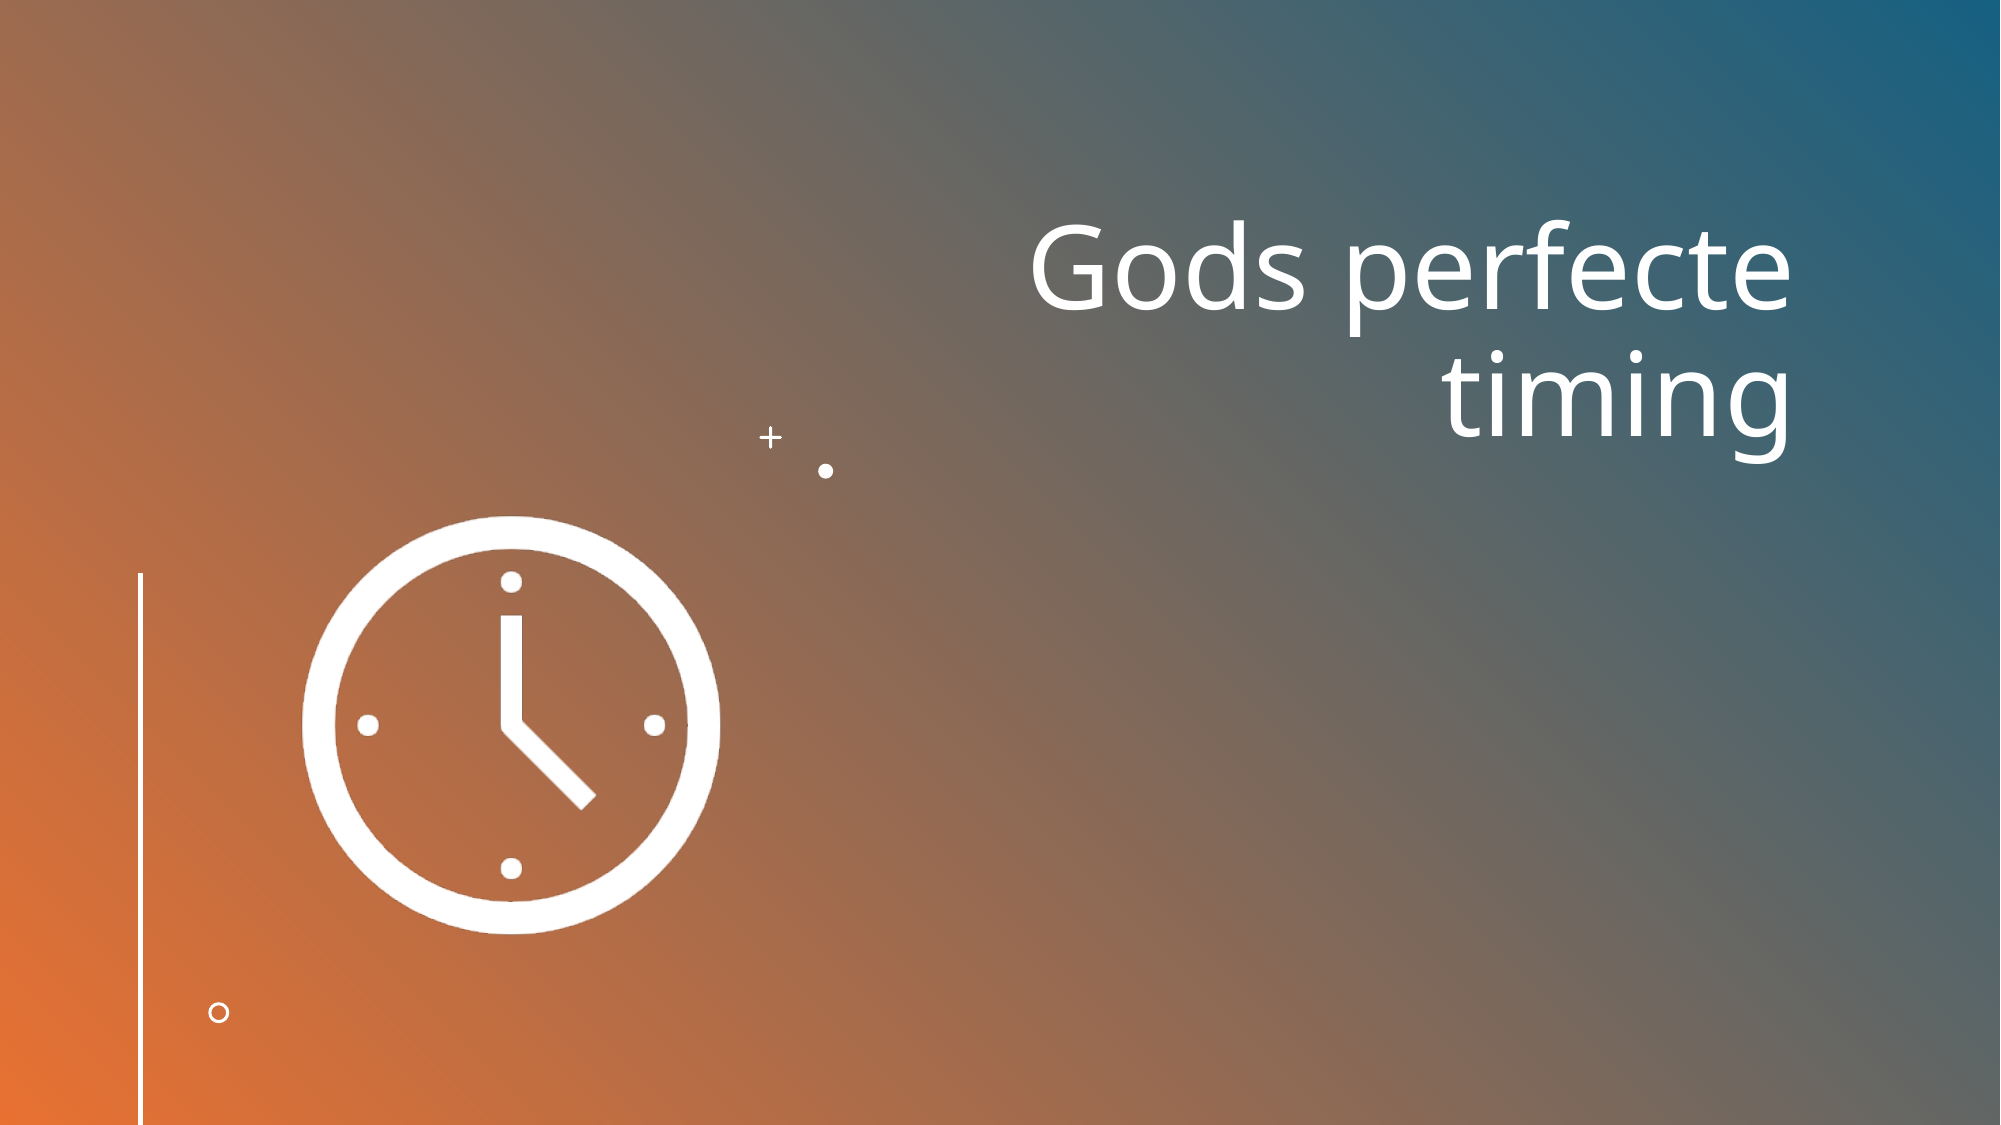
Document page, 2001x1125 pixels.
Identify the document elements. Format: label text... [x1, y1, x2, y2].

text_box [759, 426, 783, 449]
text_box [0, 0, 2000, 1125]
text_box [818, 463, 834, 479]
title Gods perfecte timing [854, 95, 1812, 469]
picture [246, 461, 776, 990]
text_box [208, 1002, 230, 1024]
